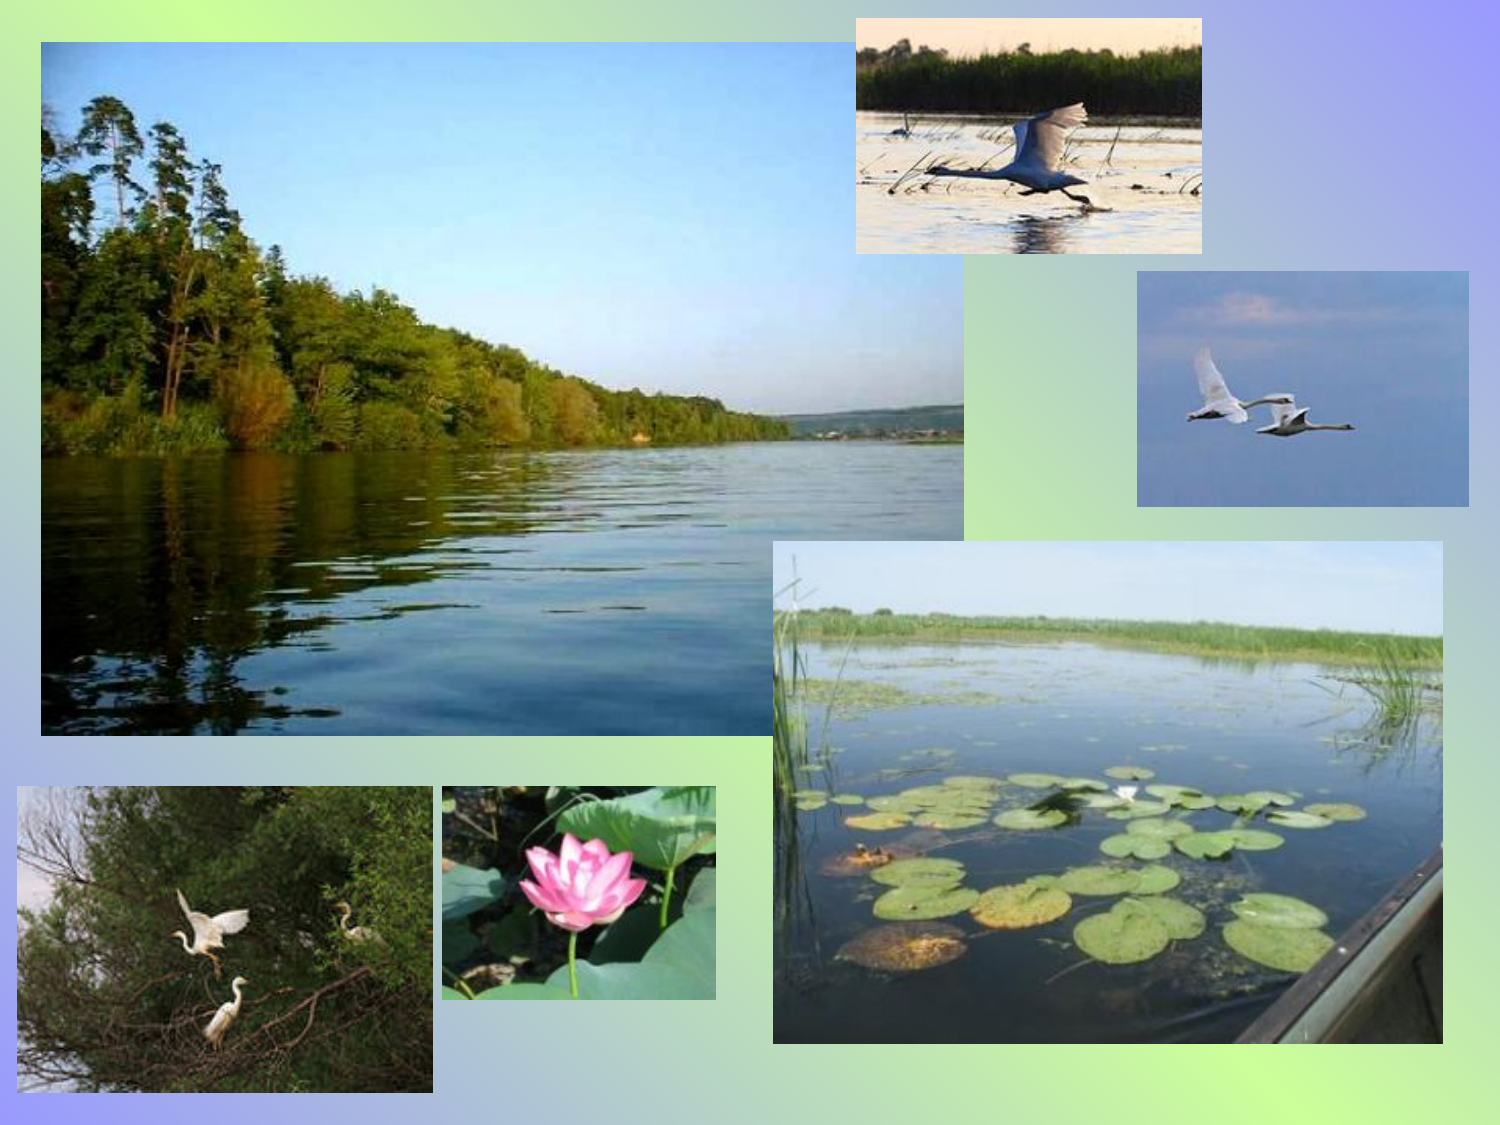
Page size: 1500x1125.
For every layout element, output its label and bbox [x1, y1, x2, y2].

list [773, 541, 1443, 1044]
picture [40, 18, 1202, 736]
picture [1137, 271, 1470, 507]
picture [442, 786, 716, 1000]
picture [17, 786, 434, 1093]
